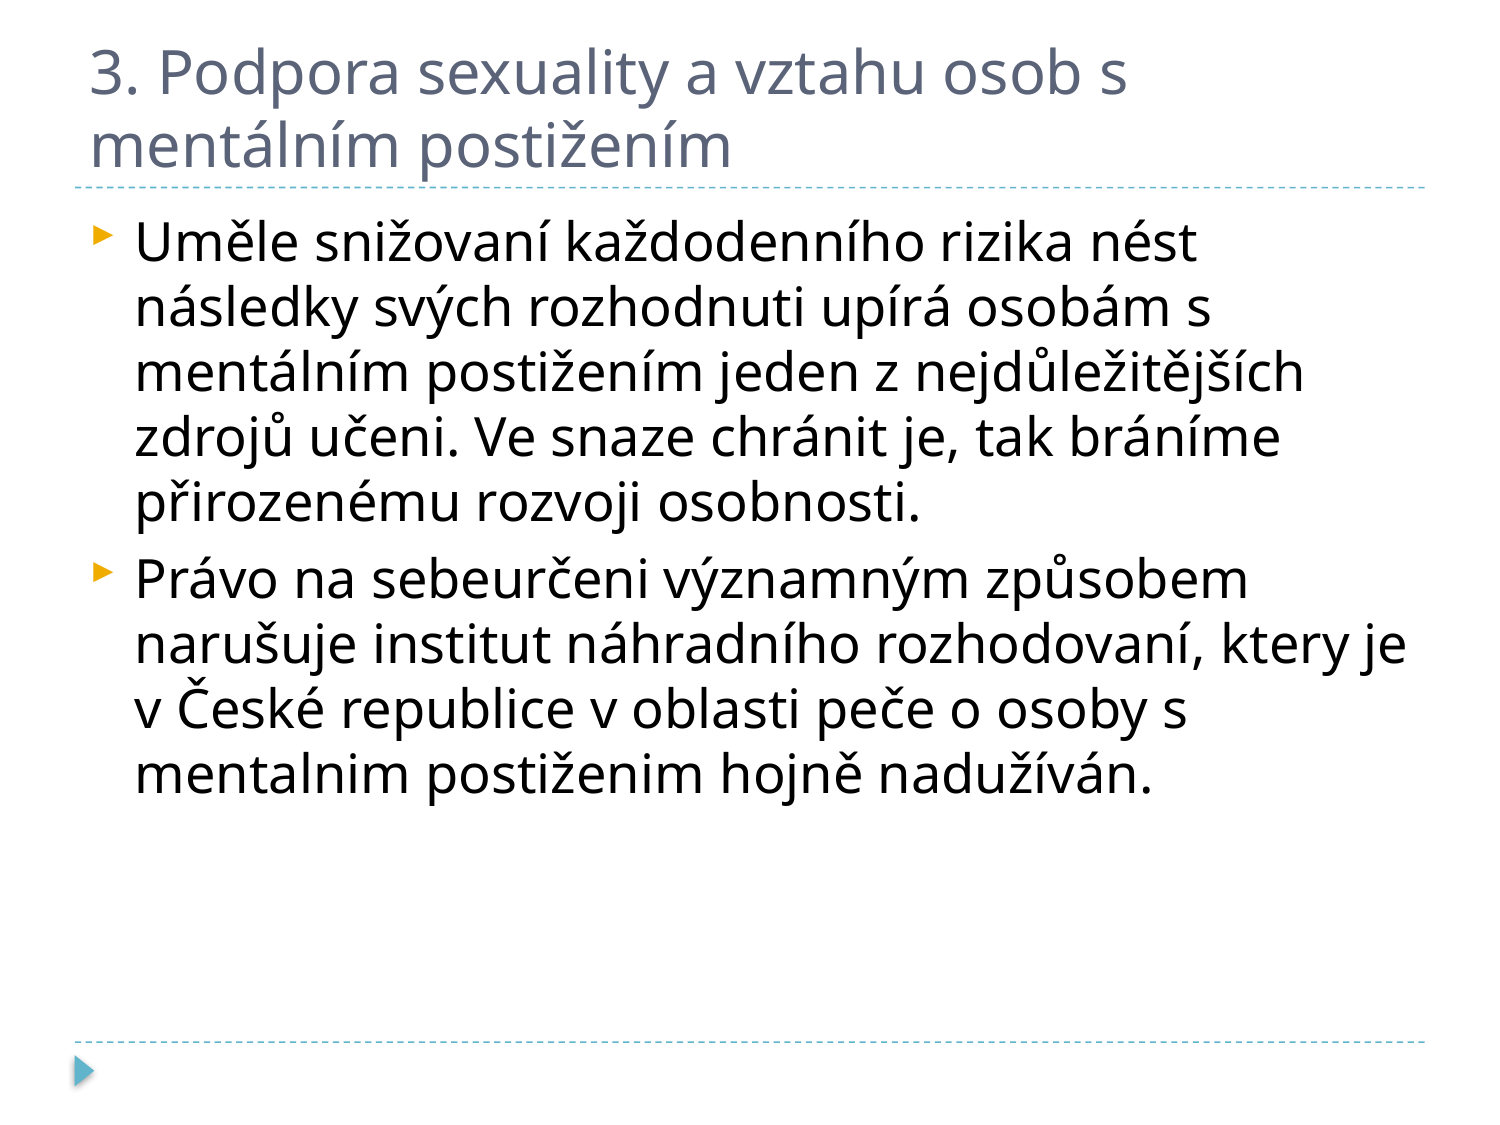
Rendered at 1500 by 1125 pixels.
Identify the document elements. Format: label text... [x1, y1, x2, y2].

title 3. Podpora sexuality a vztahu osob s mentálním postižením [75, 24, 1425, 188]
list Uměle snižovaní každodenního rizika nést následky svých rozhodnuti upírá osobám s mentálním postižením jeden z nejdůležitějších zdrojů učeni. Ve snaze chránit je, tak bráníme přirozenému rozvoji osobnosti. Právo na sebeurčeni významným způsobem narušuje institut náhradního rozhodovaní, ktery je v České republice v oblasti peče o osoby s mentalnim postiženim hojně nadužíván. [75, 200, 1425, 1010]
